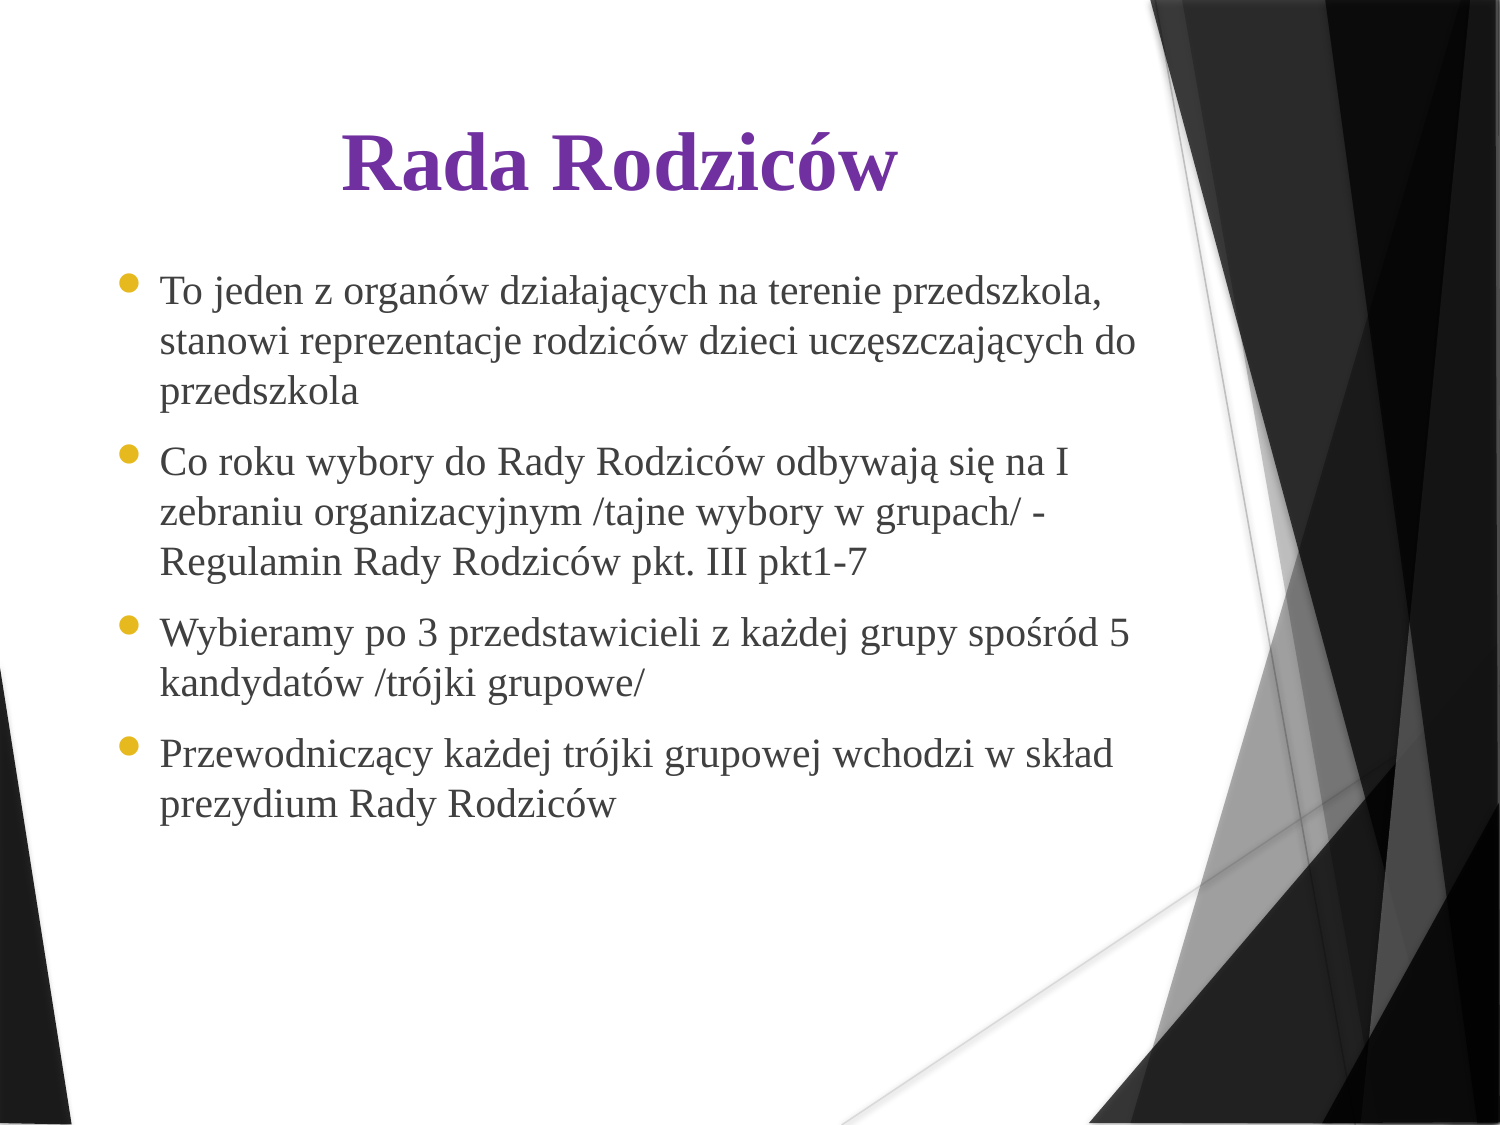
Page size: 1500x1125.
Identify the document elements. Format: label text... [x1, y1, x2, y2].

text_box Rada Rodziców [99, 99, 1140, 255]
text_box To jeden z organów działających na terenie przedszkola, stanowi reprezentacje rodziców dzieci uczęszczających do przedszkola Co roku wybory do Rady Rodziców odbywają się na I zebraniu organizacyjnym /tajne wybory w grupach/ - Regulamin Rady Rodziców pkt. III pkt1-7 Wybieramy po 3 przedstawicieli z każdej grupy spośród 5 kandydatów /trójki grupowe/ Przewodniczący każdej trójki grupowej wchodzi w skład prezydium Rady Rodziców [99, 255, 1221, 990]
